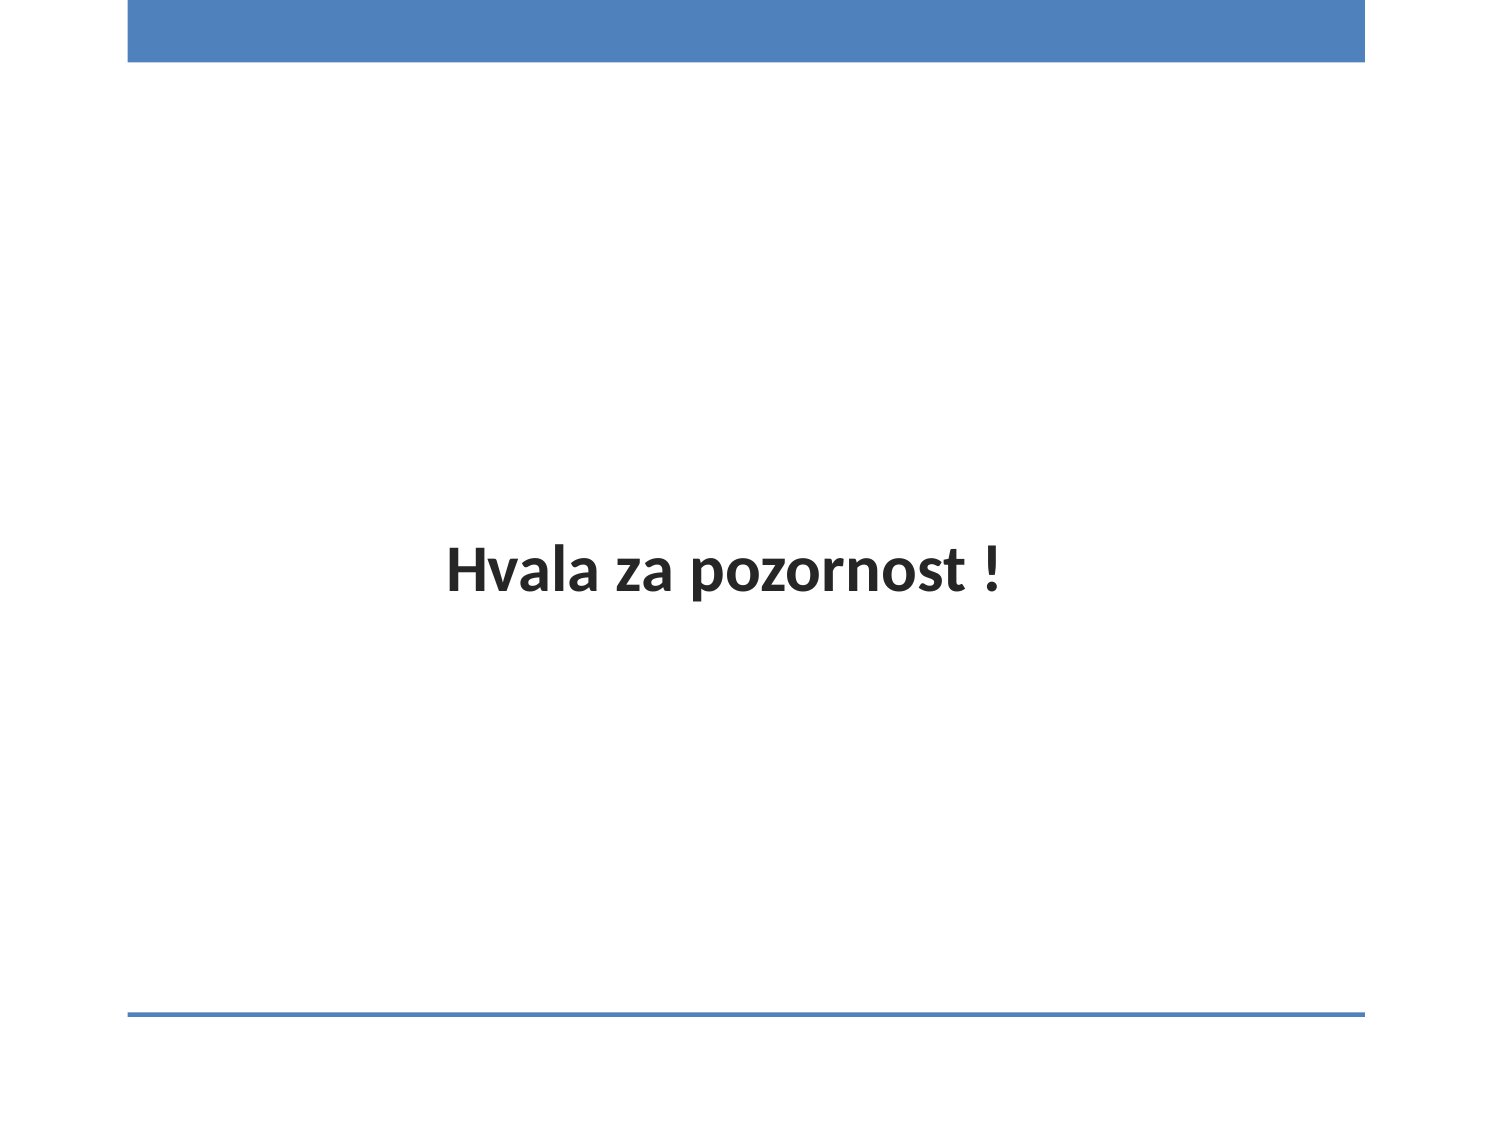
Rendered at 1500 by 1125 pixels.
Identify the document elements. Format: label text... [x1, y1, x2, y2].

title Hvala za pozornost ! [50, 487, 1400, 613]
